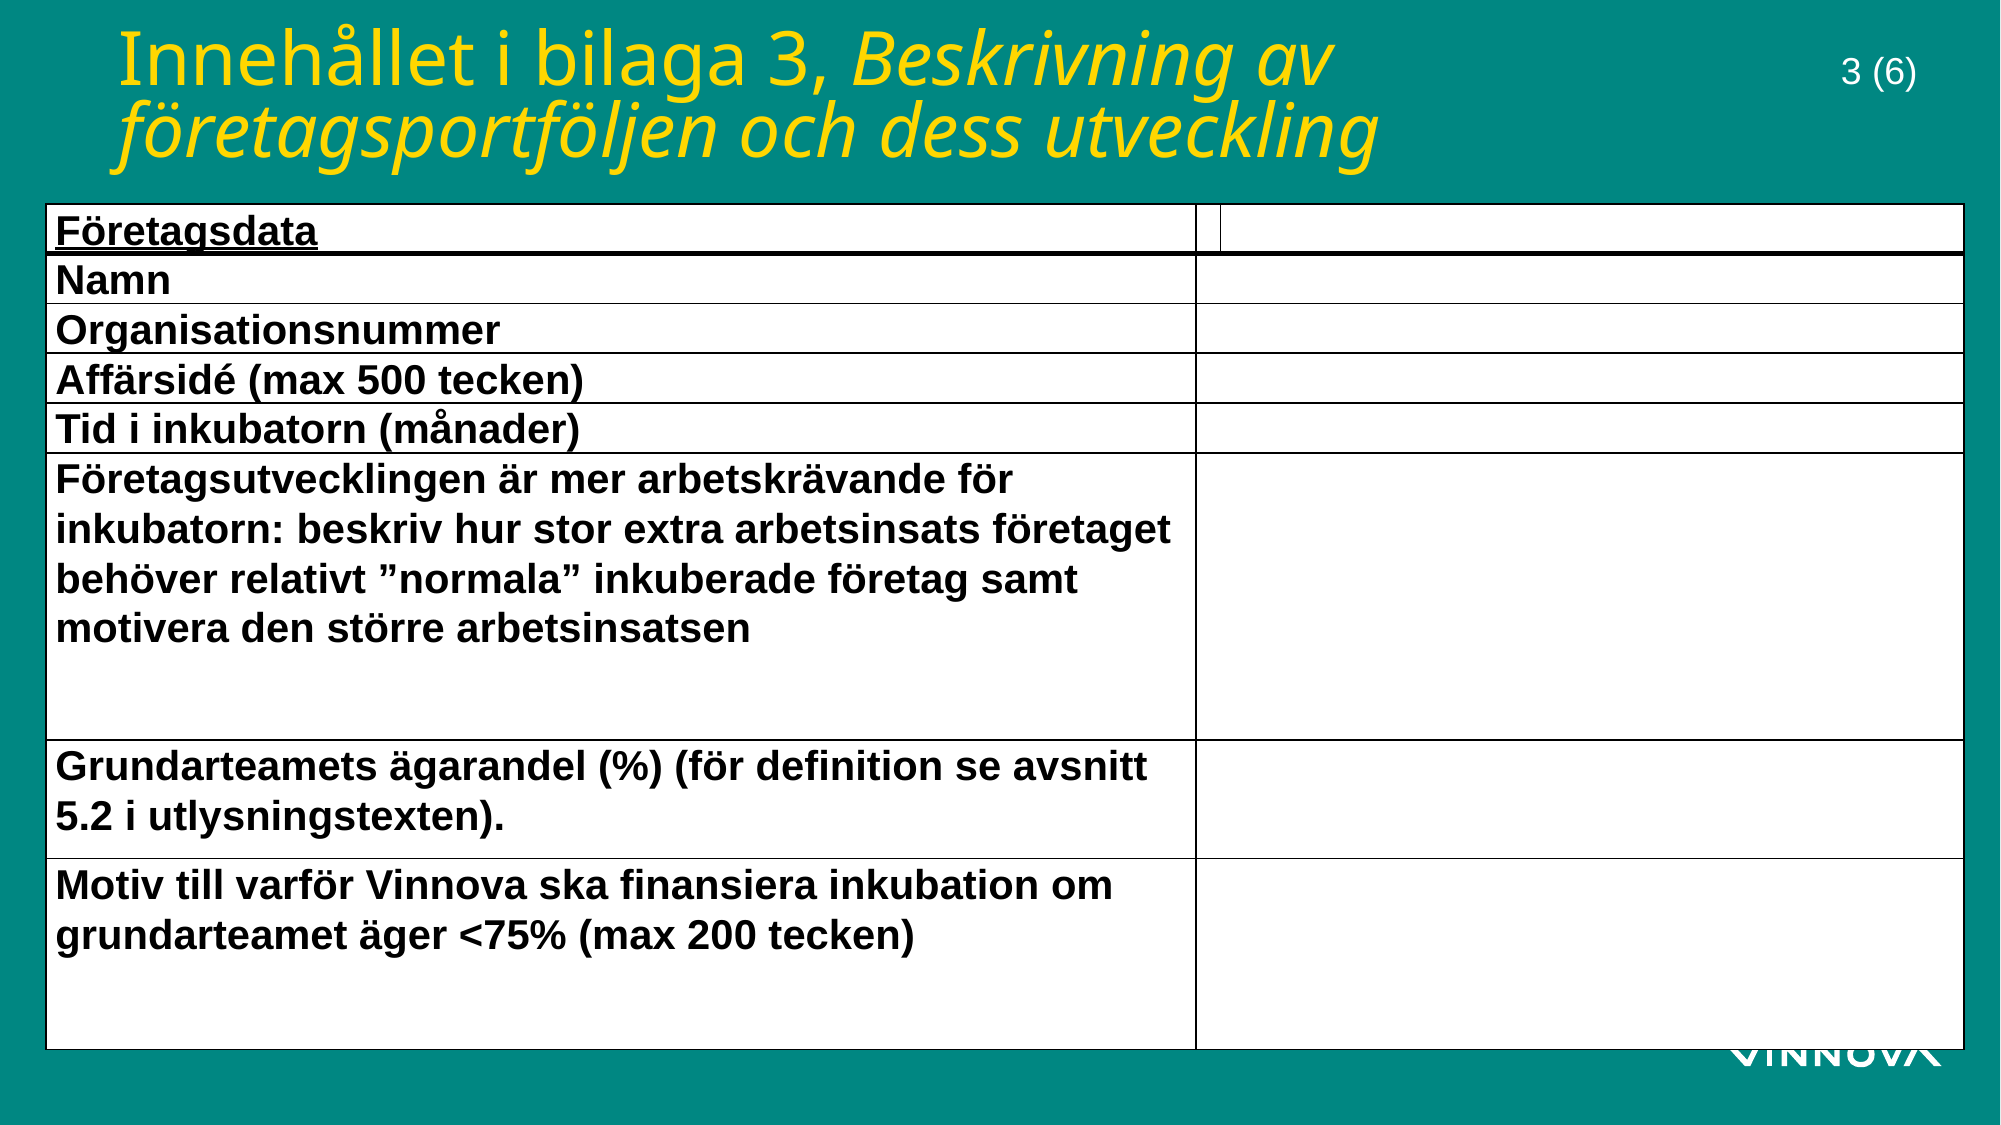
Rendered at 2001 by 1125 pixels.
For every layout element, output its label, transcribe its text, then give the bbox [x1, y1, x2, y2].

table_cell Motiv till varför Vinnova ska finansiera inkubation om grundarteamet äger <75% (max 200 tecken) [47, 859, 1195, 1049]
table_header [1197, 205, 1220, 251]
table_cell [1197, 404, 1963, 452]
table_cell [1197, 354, 1963, 402]
table_cell Affärsidé (max 500 tecken) [47, 354, 1195, 402]
table_cell Tid i inkubatorn (månader) [47, 404, 1195, 452]
table_cell [1197, 859, 1963, 1049]
table_header [1221, 205, 1963, 251]
table_cell Organisationsnummer [47, 304, 1195, 352]
table_cell Företagsutvecklingen är mer arbetskrävande för inkubatorn: beskriv hur stor extra arbetsinsats företaget behöver relativt ”normala” inkuberade företag samt motivera den större arbetsinsatsen [47, 454, 1195, 739]
table_cell [1197, 256, 1963, 303]
table_cell [1197, 304, 1963, 352]
table_cell Grundarteamets ägarandel (%) (för definition se avsnitt 5.2 i utlysningstexten). [47, 741, 1195, 858]
table_cell [1197, 741, 1963, 858]
table_cell Namn [47, 256, 1195, 303]
table_cell [1197, 454, 1963, 739]
table_header Företagsdata [47, 205, 1195, 251]
text_box 3 (6) [1840, 47, 1919, 93]
title Innehållet i bilaga 3, Beskrivning av företagsportföljen och dess utveckling [118, 28, 1882, 129]
